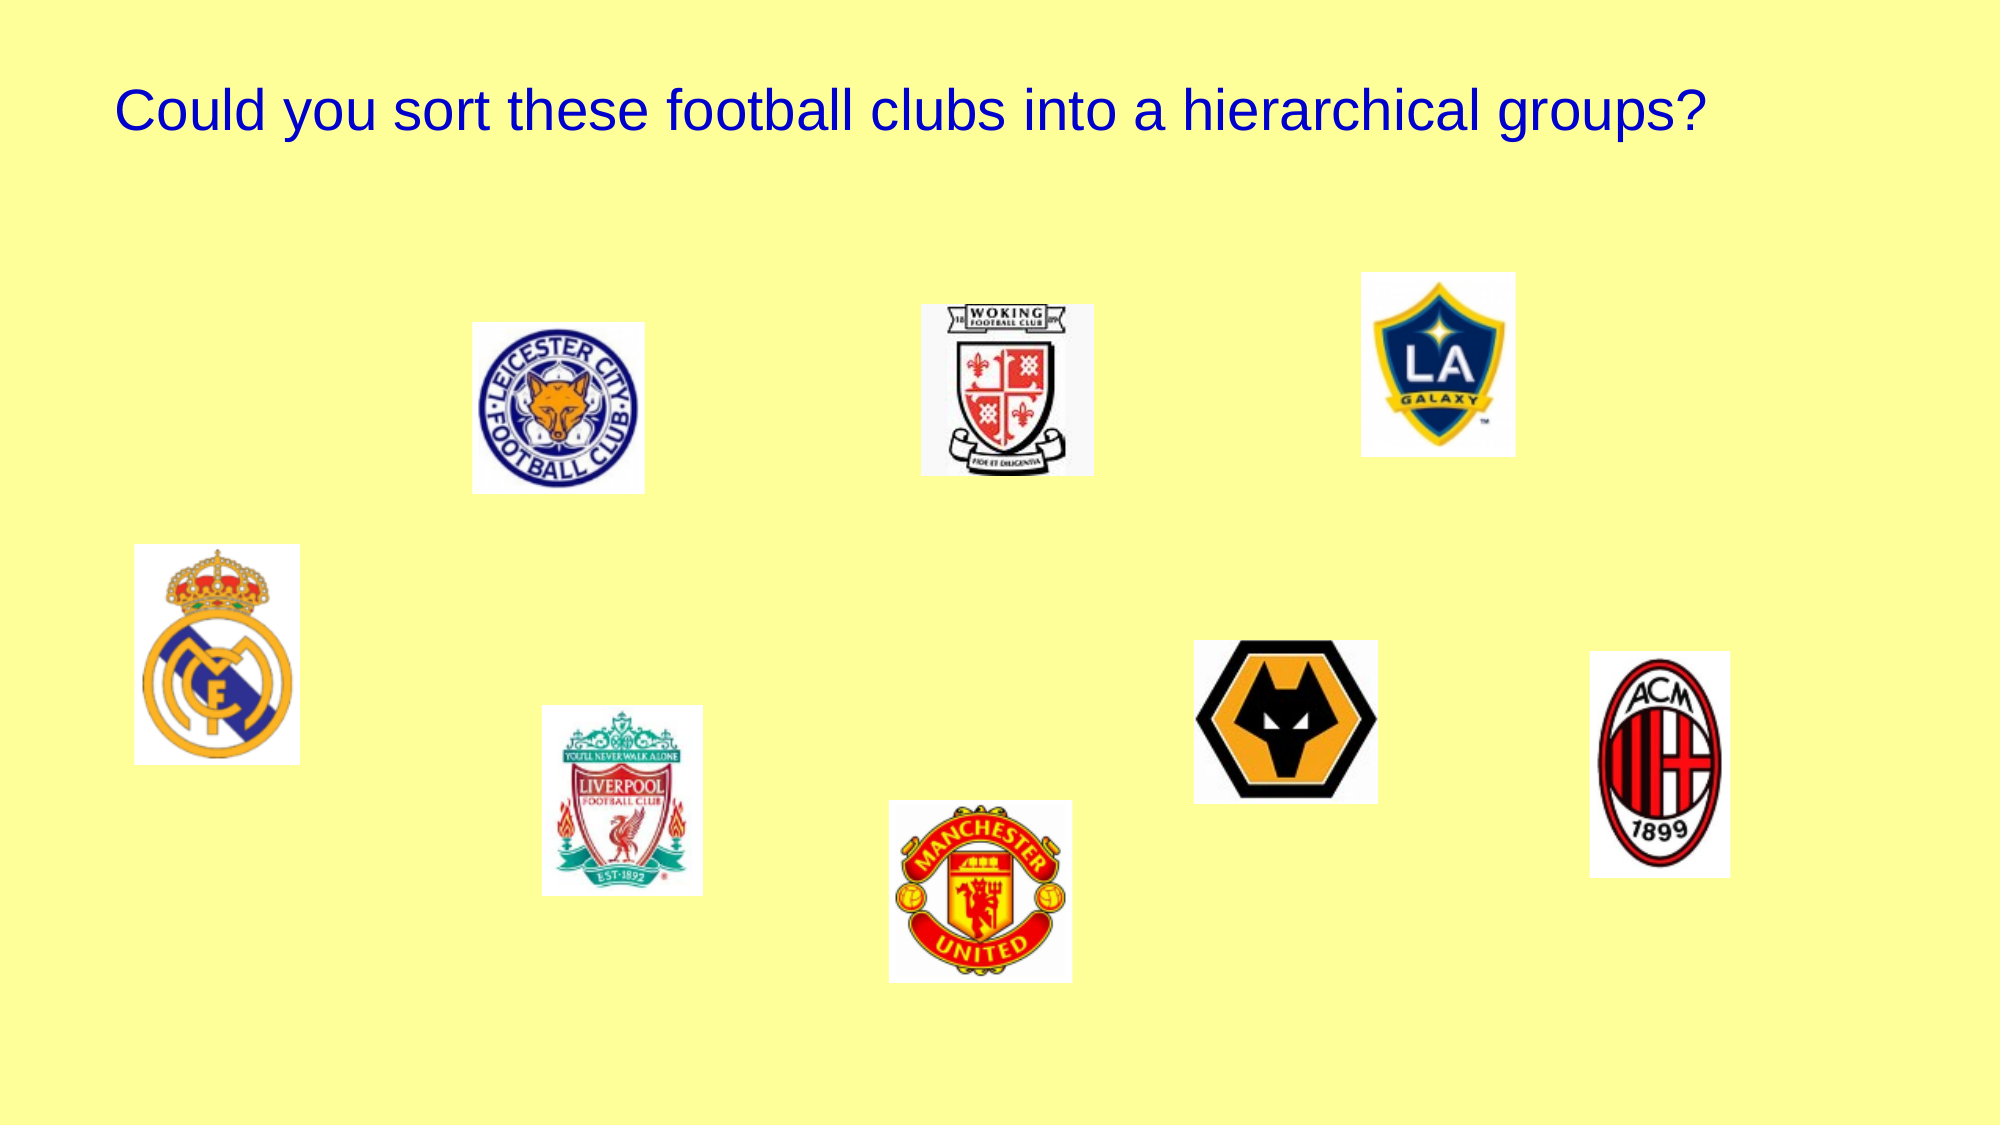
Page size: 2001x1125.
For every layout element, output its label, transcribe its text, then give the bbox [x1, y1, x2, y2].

picture [472, 322, 645, 495]
picture [134, 543, 301, 765]
picture [888, 800, 1073, 984]
picture [1193, 639, 1379, 804]
title Could you sort these football clubs into a hierarchical groups? [99, 45, 1900, 171]
picture [920, 303, 1094, 477]
picture [541, 704, 704, 896]
picture [1360, 272, 1516, 457]
picture [1589, 651, 1731, 878]
